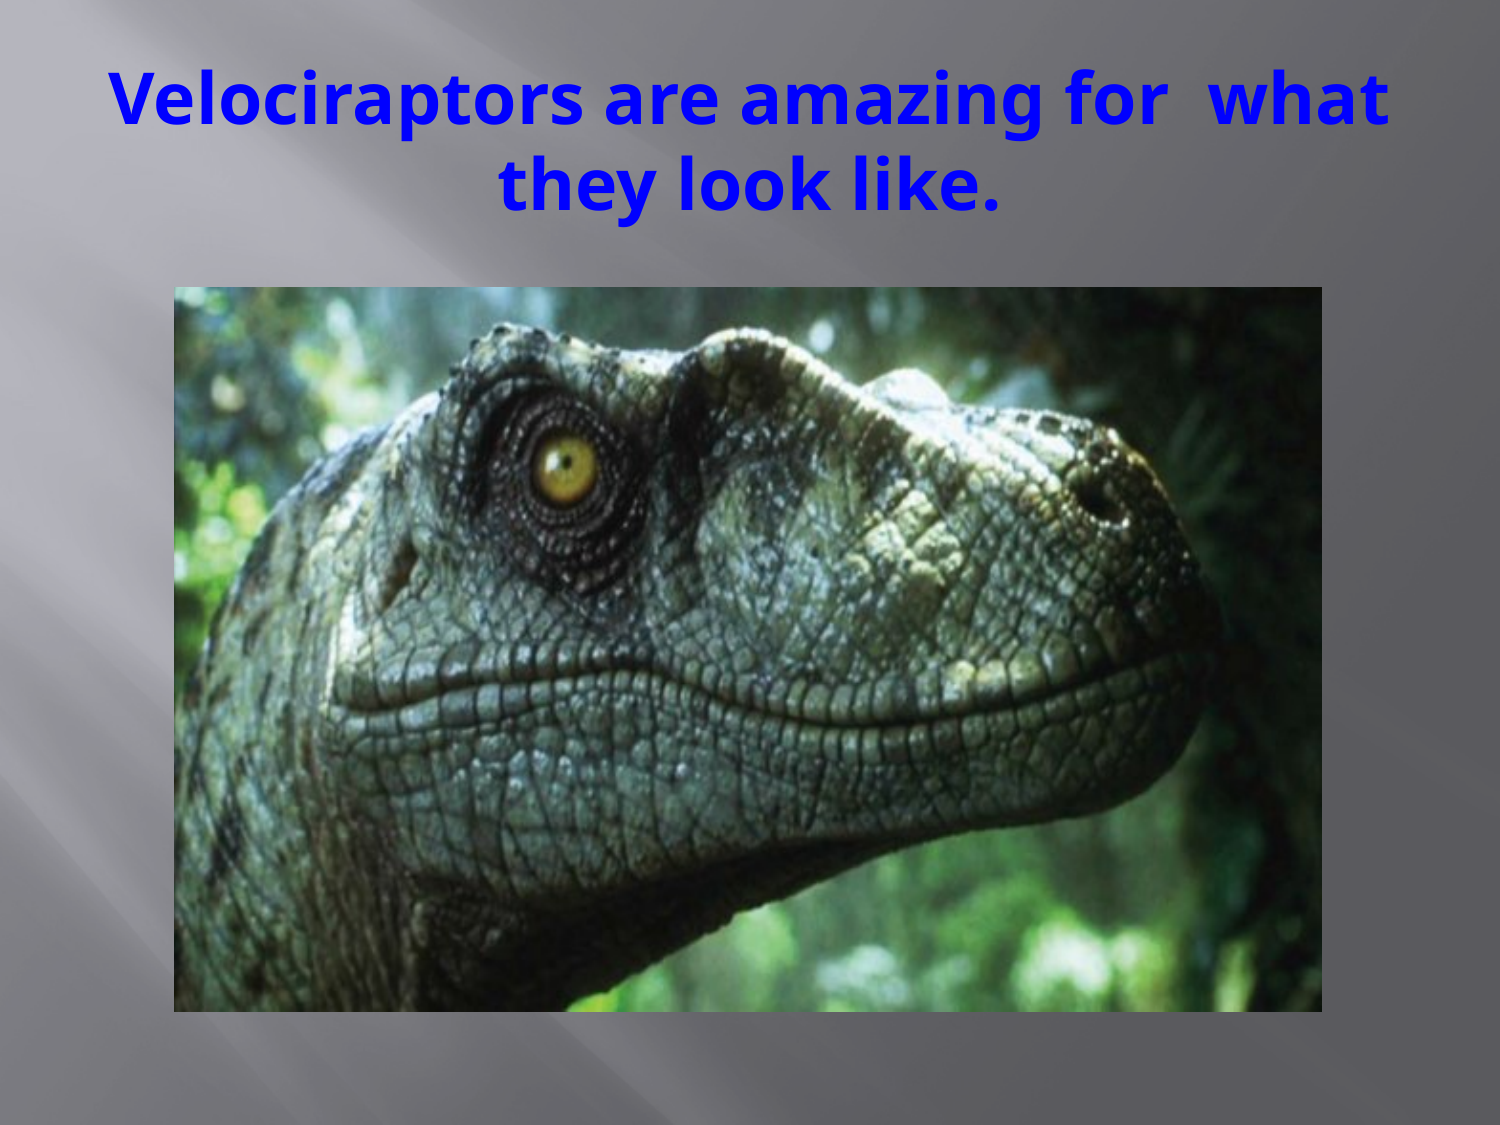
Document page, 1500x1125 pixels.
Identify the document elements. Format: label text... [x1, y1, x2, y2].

title Velociraptors are amazing for what they look like. [75, 45, 1425, 233]
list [174, 287, 1322, 1013]
